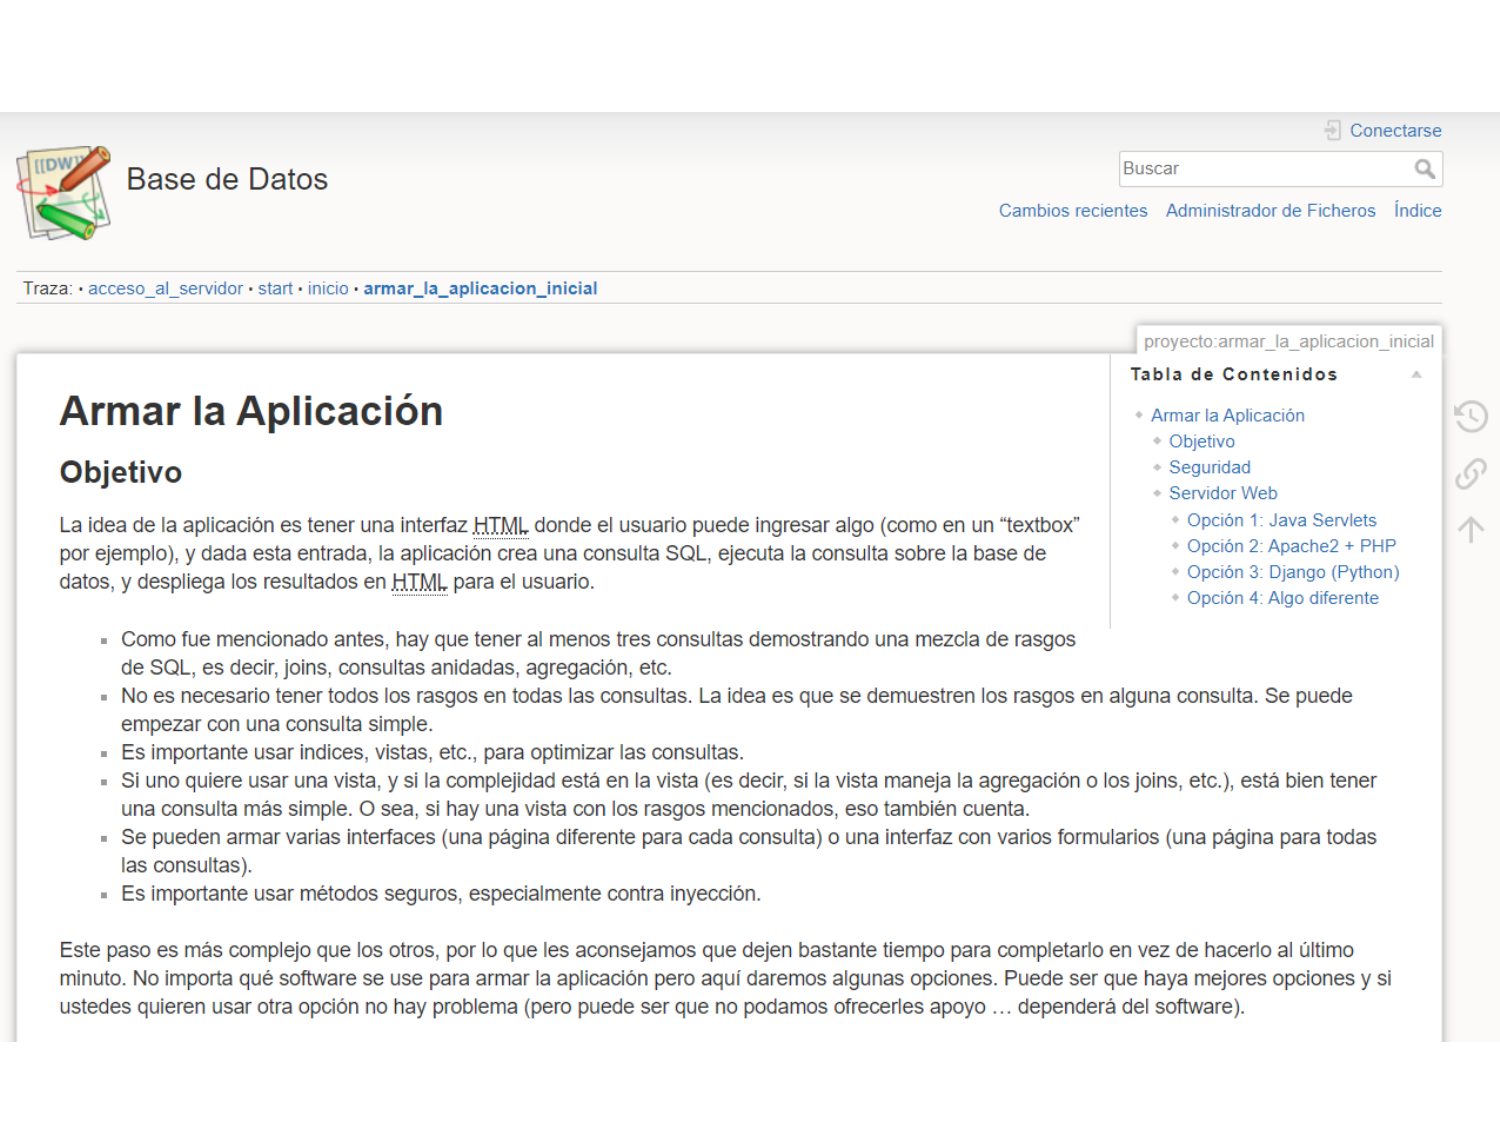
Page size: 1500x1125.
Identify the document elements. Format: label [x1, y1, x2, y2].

picture [0, 112, 1500, 1042]
